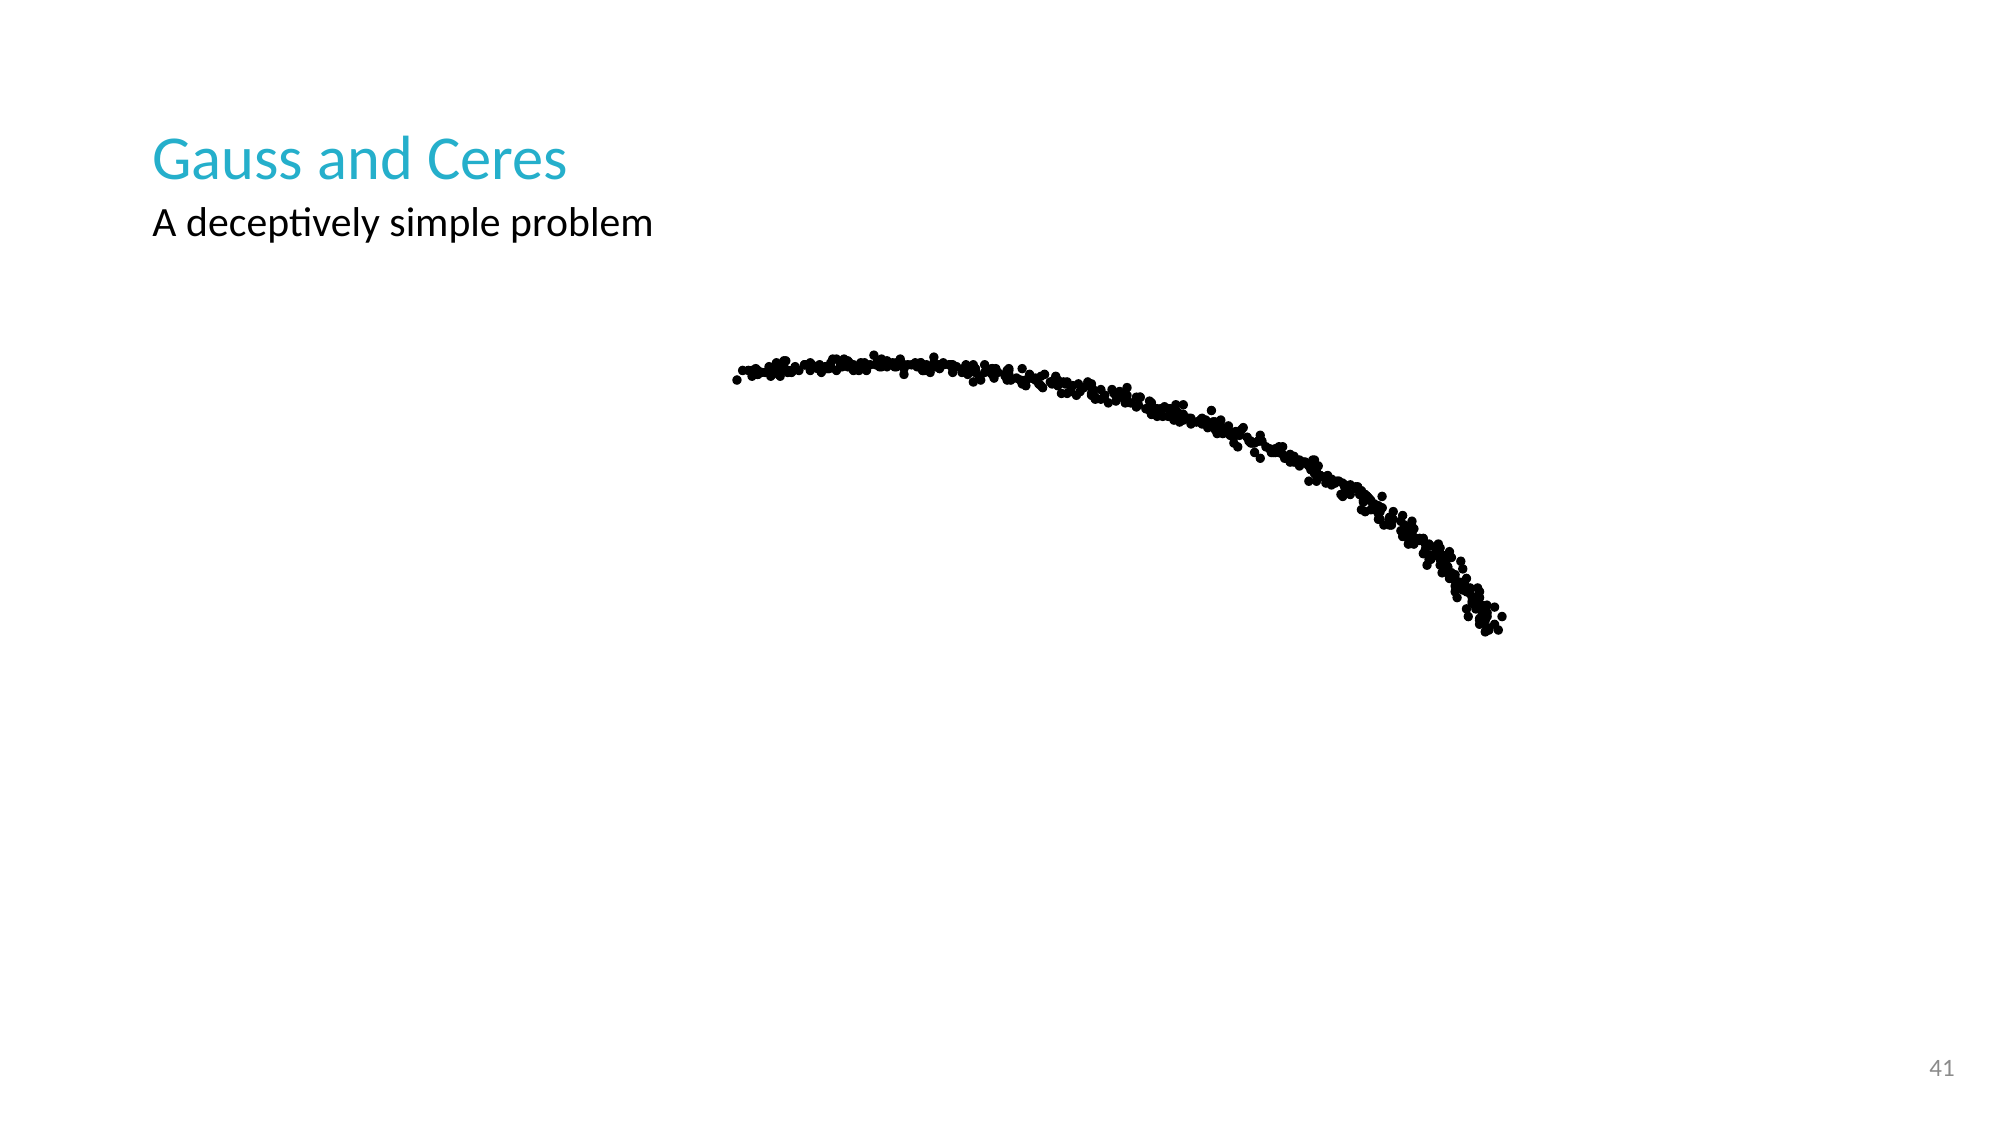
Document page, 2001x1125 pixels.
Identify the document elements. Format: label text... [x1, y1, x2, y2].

list A deceptively simple problem [137, 192, 1863, 269]
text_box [493, 350, 1507, 828]
slide_number 41 [1519, 1036, 1970, 1097]
title Gauss and Ceres [137, 110, 1863, 192]
